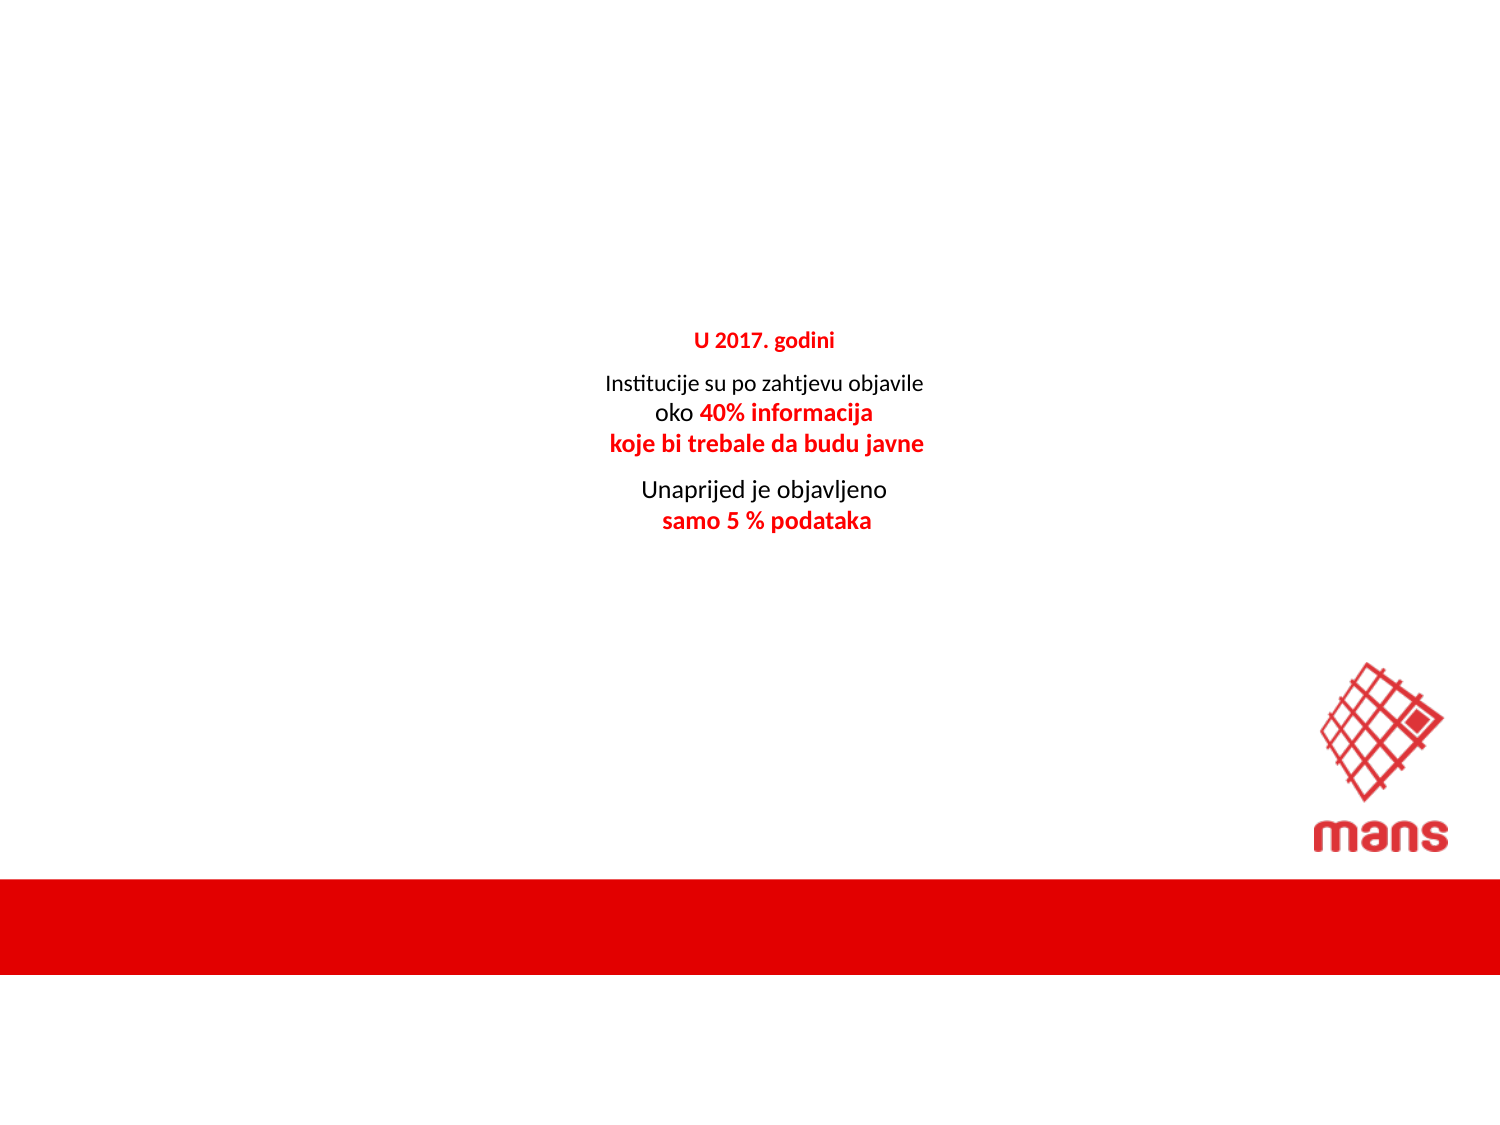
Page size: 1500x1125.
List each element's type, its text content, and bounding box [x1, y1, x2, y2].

text_box [0, 877, 1500, 977]
title U 2017. godini Institucije su po zahtjevu objavile oko 40% informacija koje bi trebale da budu javne Unaprijed je objavljeno samo 5 % podataka [87, 287, 1448, 600]
picture [1313, 662, 1448, 853]
